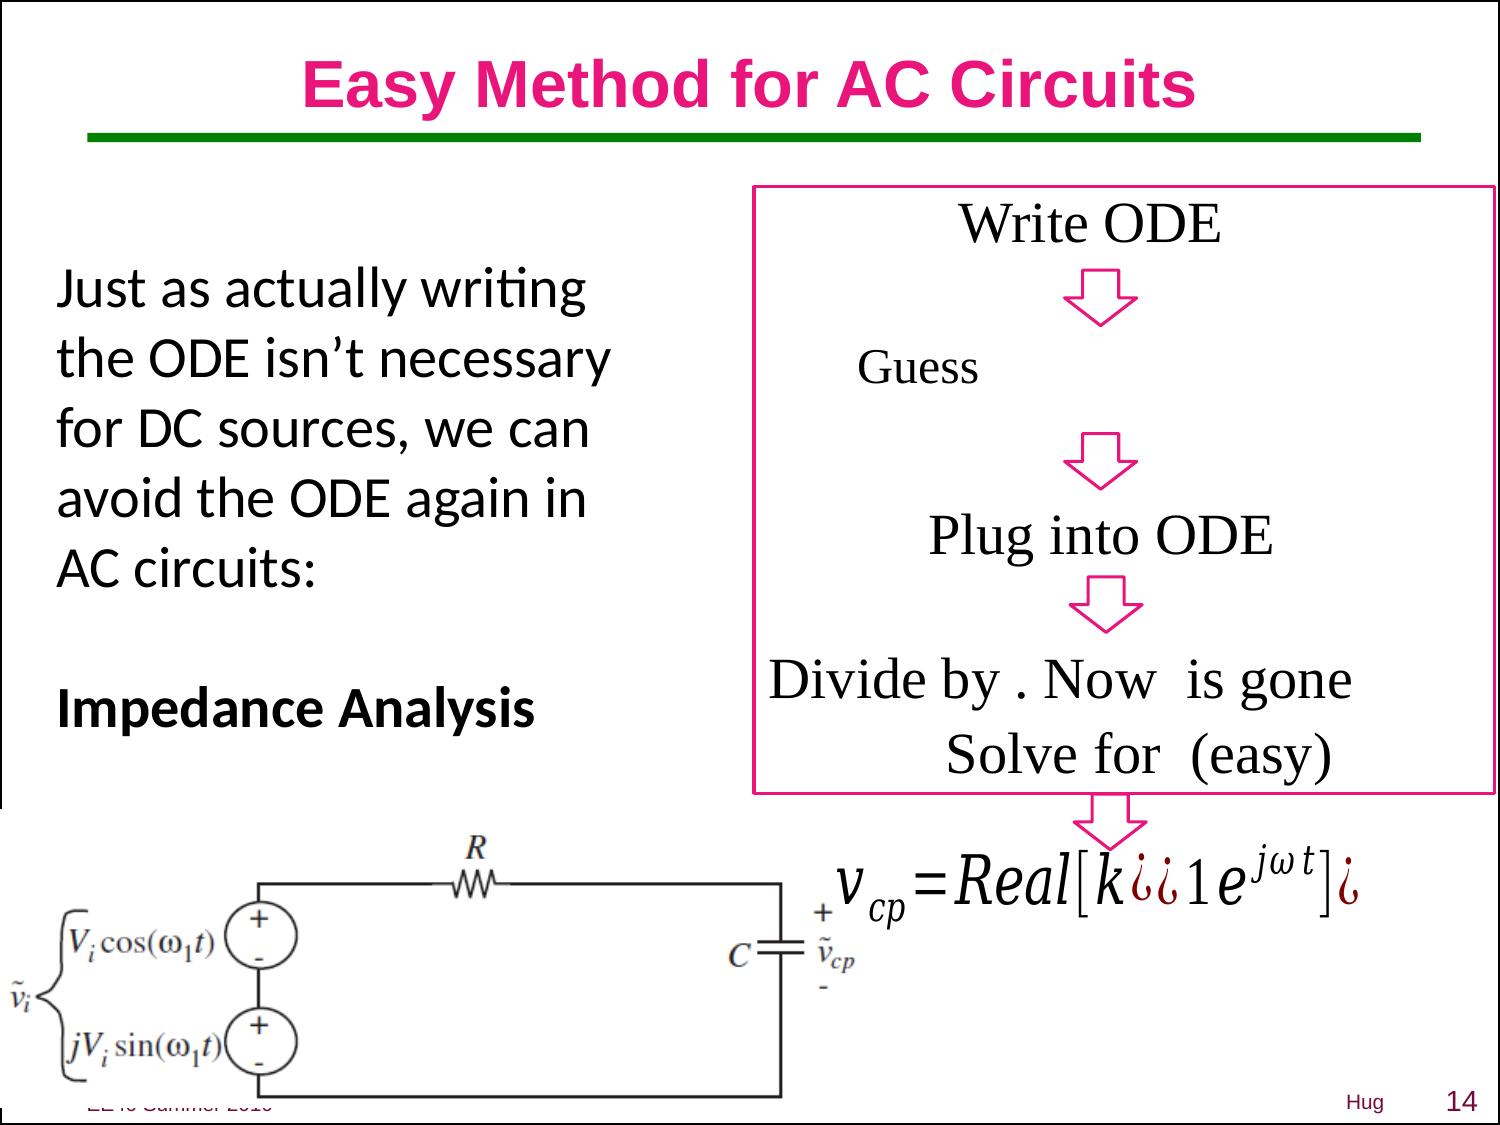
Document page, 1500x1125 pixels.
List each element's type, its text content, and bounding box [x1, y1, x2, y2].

picture [0, 809, 867, 1109]
title Easy Method for AC Circuits [74, 37, 1426, 126]
text_box Just as actually writing the ODE isn’t necessary for DC sources, we can avoid the ODE again in AC circuits: Impedance Analysis [41, 241, 675, 747]
text_box [1074, 794, 1147, 850]
text_box [754, 186, 1495, 794]
text_box Write ODE [944, 177, 1330, 186]
